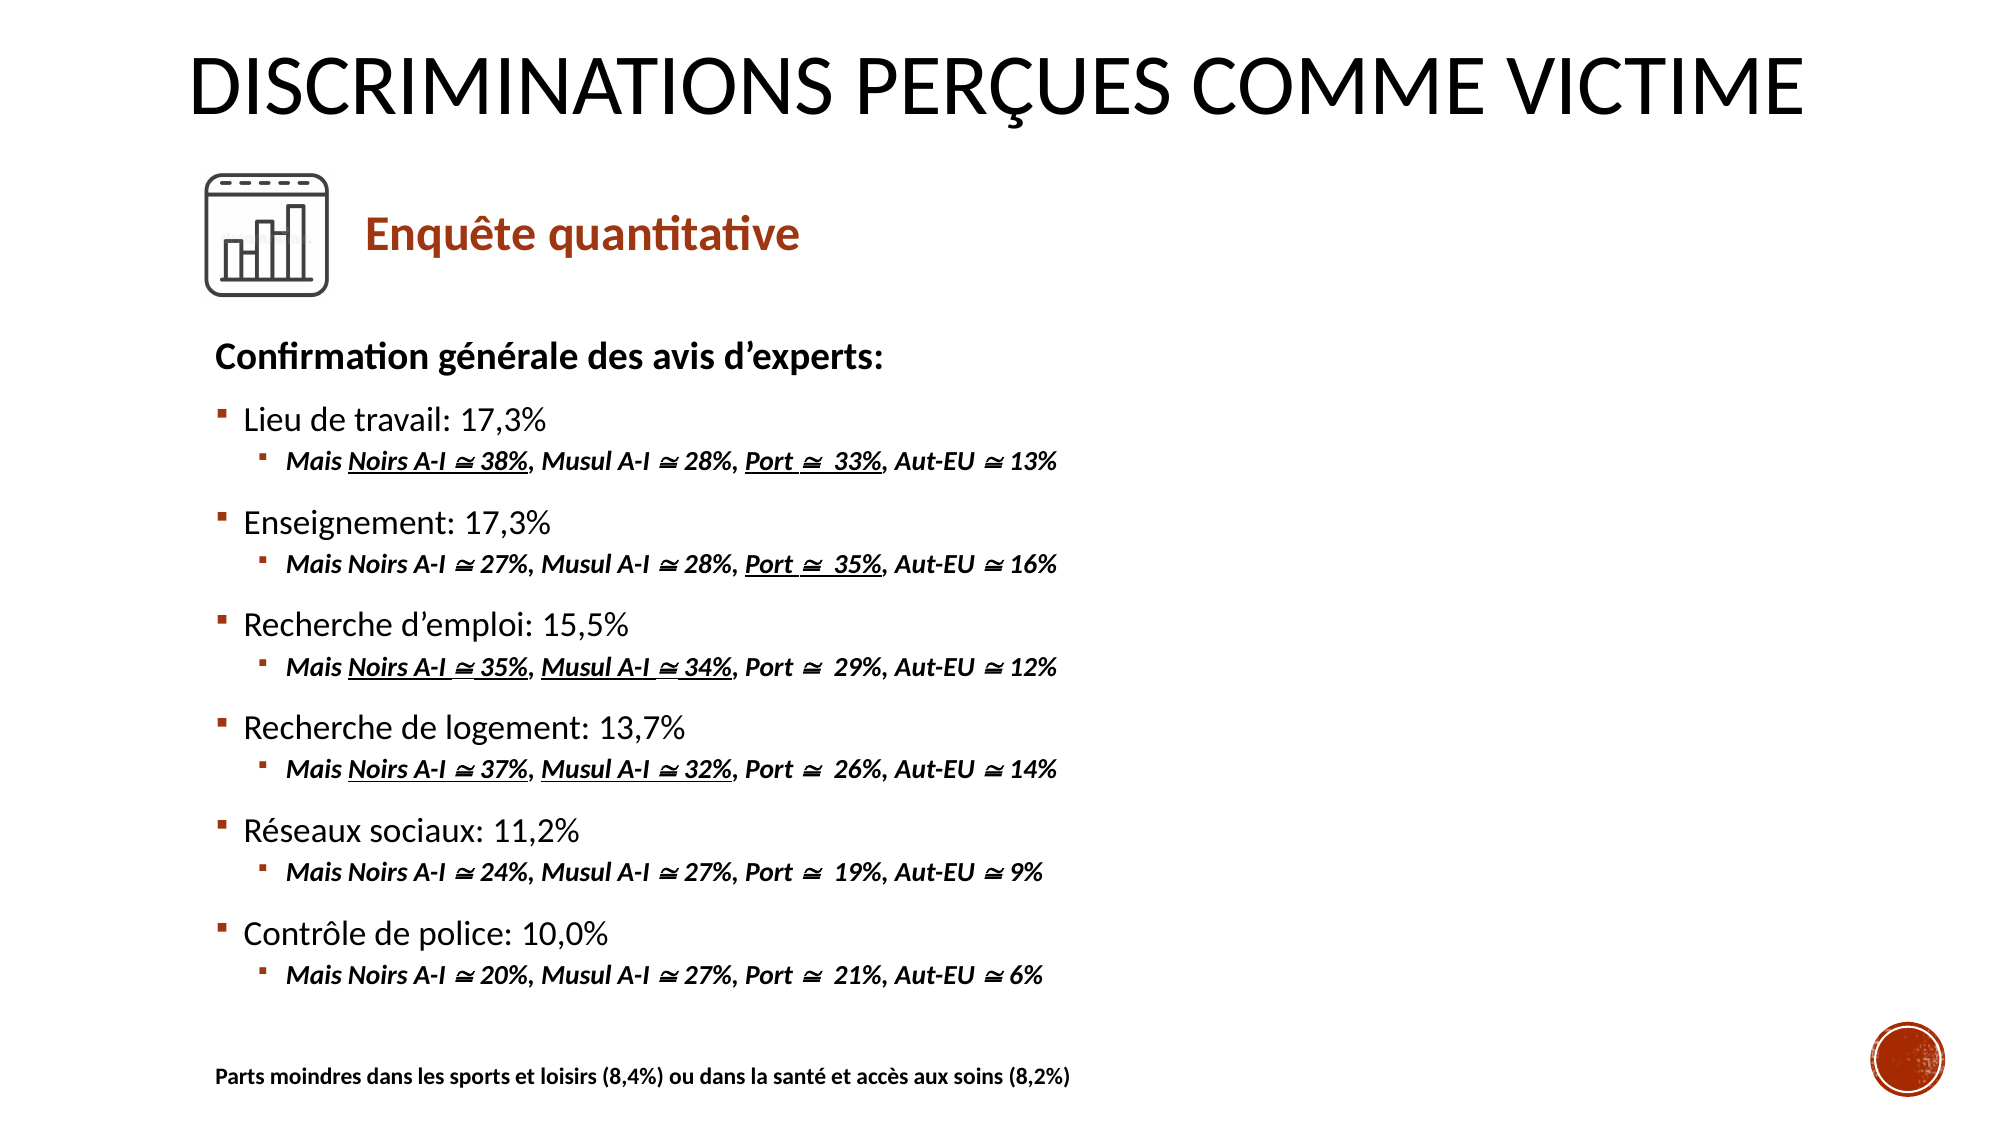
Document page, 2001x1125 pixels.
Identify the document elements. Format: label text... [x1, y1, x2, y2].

title Discriminations Perçues comme Victime [173, 31, 1824, 142]
list Confirmation générale des avis d’experts: Lieu de travail: 17,3% Mais Noirs A-I  38%, Musul A-I  28%, Port  33%, Aut-EU  13% Enseignement: 17,3% Mais Noirs A-I  27%, Musul A-I  28%, Port  35%, Aut-EU  16% Recherche d’emploi: 15,5% Mais Noirs A-I  35%, Musul A-I  34%, Port  29%, Aut-EU  12% Recherche de logement: 13,7% Mais Noirs A-I  37%, Musul A-I  32%, Port  26%, Aut-EU  14% Réseaux sociaux: 11,2% Mais Noirs A-I  24%, Musul A-I  27%, Port  19%, Aut-EU  9% Contrôle de police: 10,0% Mais Noirs A-I  20%, Musul A-I  27%, Port  21%, Aut-EU  6% Parts moindres dans les sports et loisirs (8,4%) ou dans la santé et accès aux soins (8,2%) [200, 327, 1296, 1102]
picture [201, 170, 332, 301]
list Enquête quantitative [333, 181, 981, 287]
